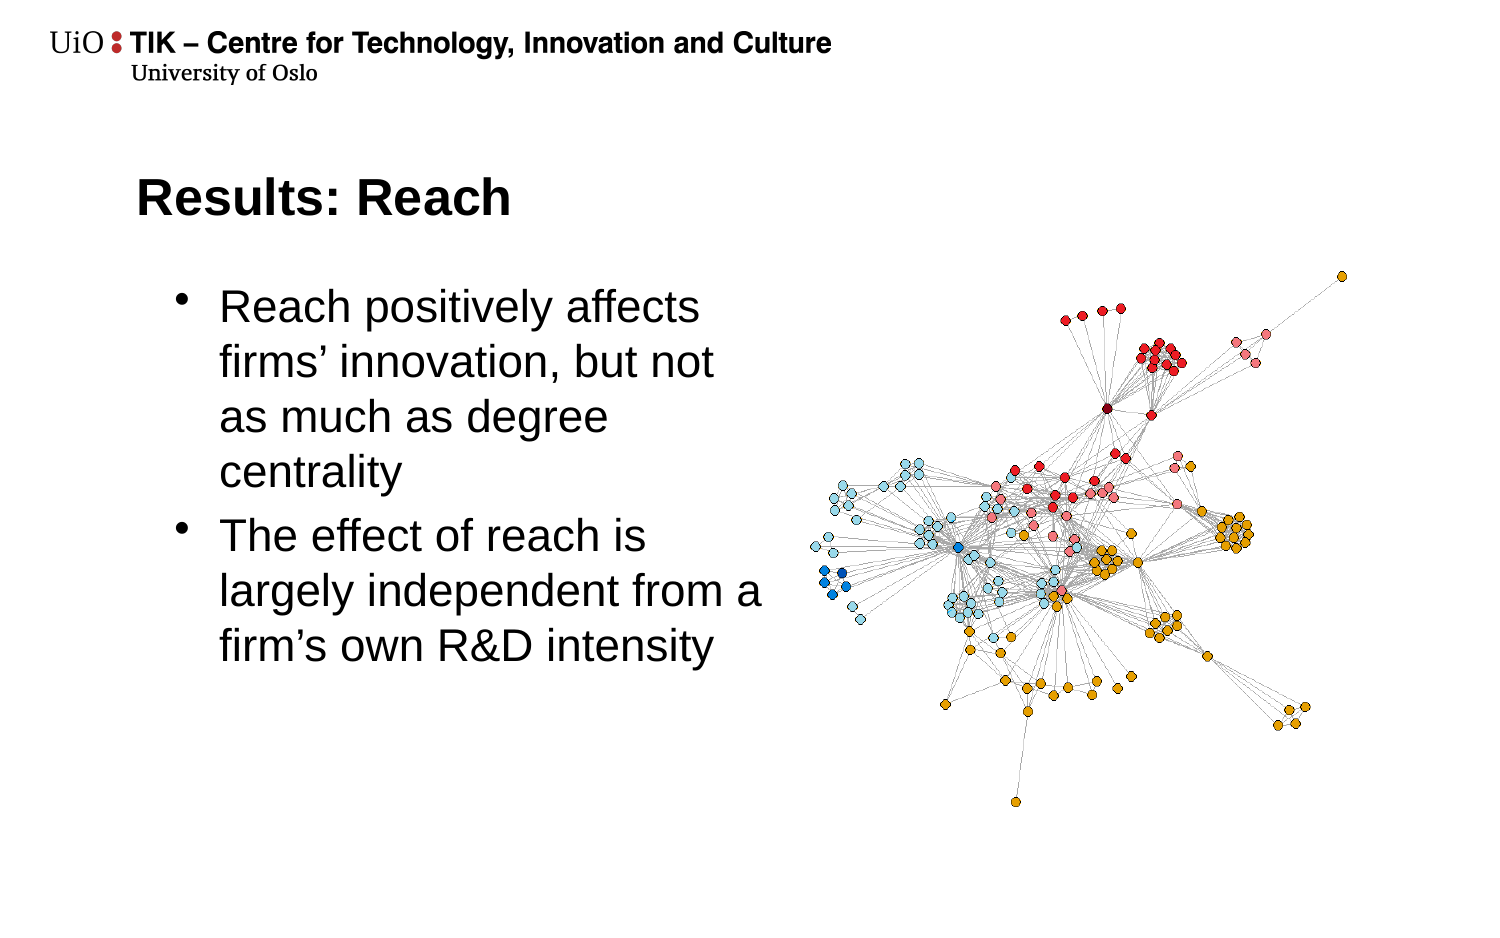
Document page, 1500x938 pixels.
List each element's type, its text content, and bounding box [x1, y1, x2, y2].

list Reach positively affects firms’ innovation, but not as much as degree centrality The effect of reach is largely independent from a firm’s own R&D intensity [162, 270, 782, 834]
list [809, 271, 1347, 808]
picture [50, 31, 831, 85]
title Results: Reach [124, 115, 1425, 273]
